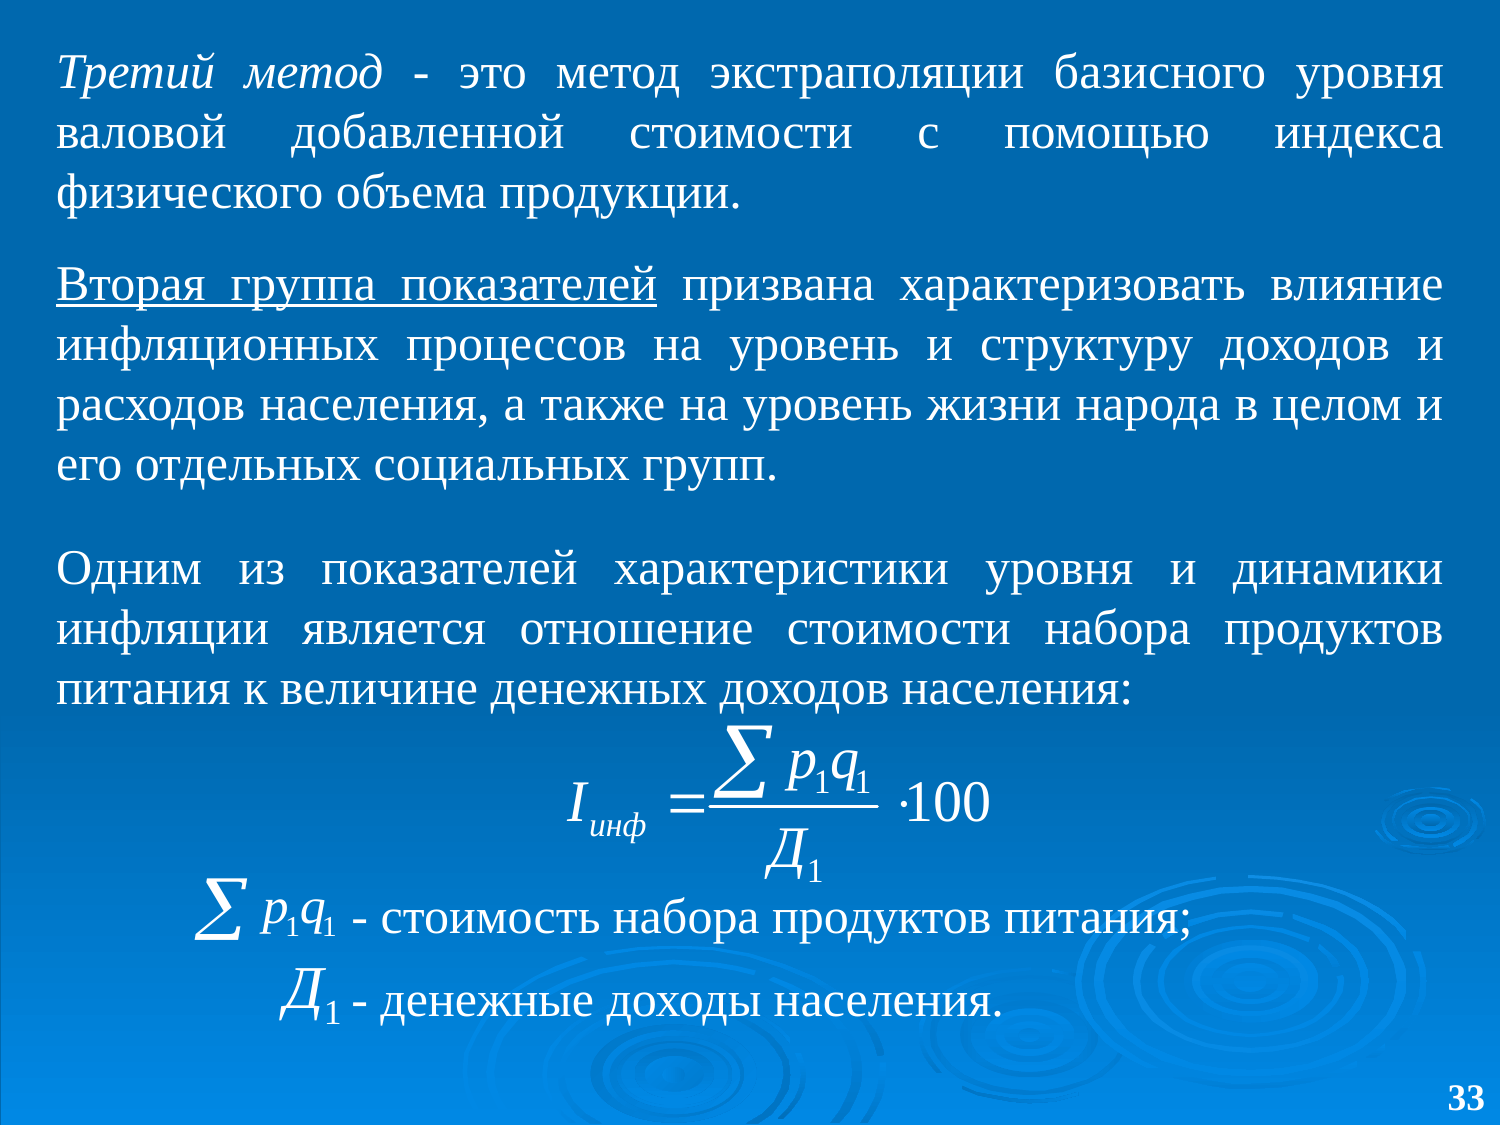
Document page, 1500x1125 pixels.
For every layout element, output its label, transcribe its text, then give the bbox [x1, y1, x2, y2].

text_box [557, 715, 999, 894]
text_box ‑ денежные доходы населения. [352, 959, 1462, 1034]
text_box Вторая группа показателей призвана характеризовать влияние инфляционных процессов на уровень и структуру доходов и расходов населения, а также на уровень жизни народа в целом и его отдельных социальных групп. [41, 243, 1459, 499]
text_box ‑ стоимость набора продуктов питания; [352, 876, 1409, 952]
slide_number 33 [1074, 1024, 1500, 1125]
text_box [188, 869, 349, 953]
text_box Третий метод ‑ это метод экстраполяции базисного уровня валовой добавленной стоимости с помощью индекса физического объема продукции. [41, 30, 1459, 226]
text_box Одним из показателей характеристики уровня и динамики инфляции является отношение стоимости набора продуктов питания к величине денежных доходов населения: [41, 527, 1459, 722]
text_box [268, 951, 349, 1036]
